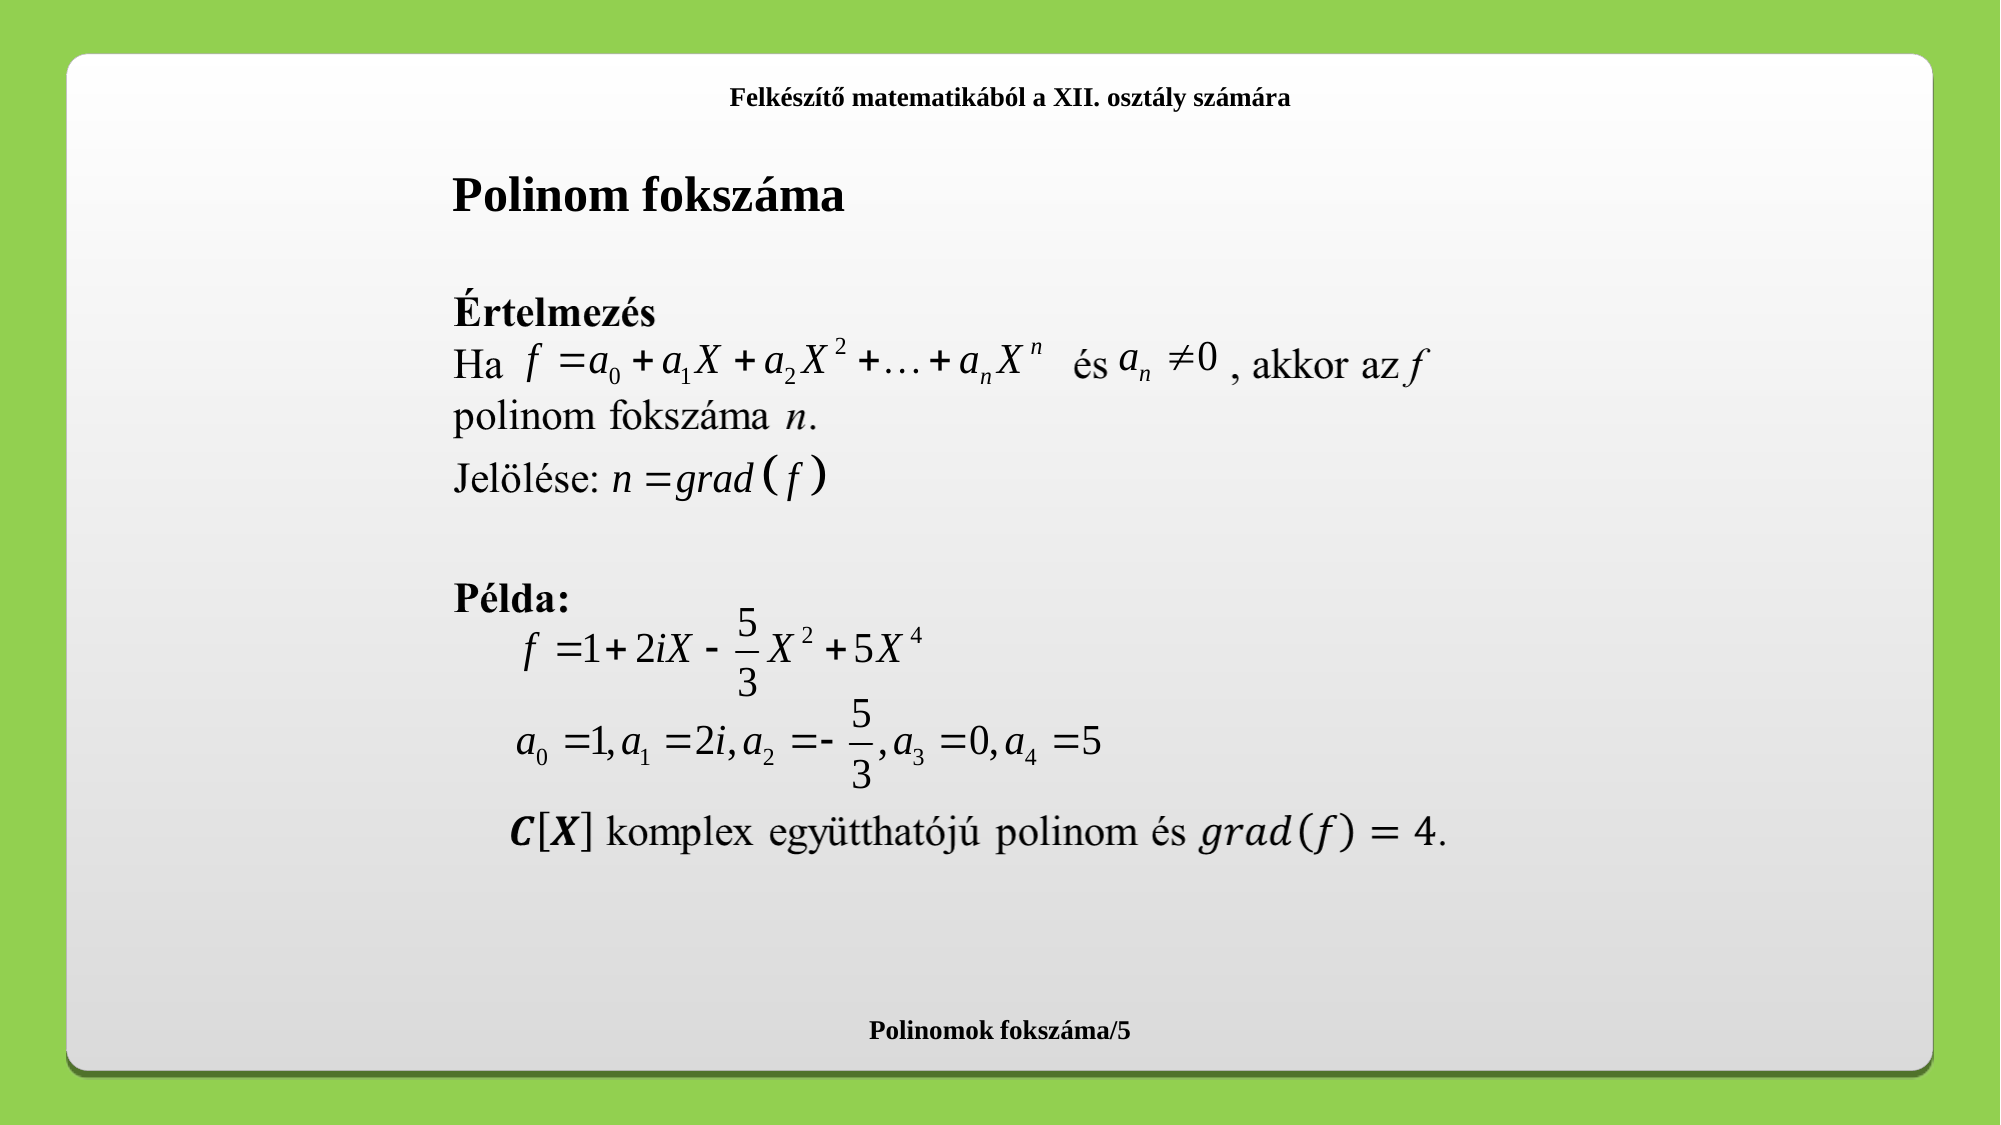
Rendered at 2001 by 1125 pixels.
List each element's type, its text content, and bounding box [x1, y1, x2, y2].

text_box Polinomok fokszáma/5 [427, 1004, 1572, 1053]
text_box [1112, 327, 1226, 392]
text_box Polinom fokszáma [437, 153, 1583, 230]
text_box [509, 687, 1110, 798]
text_box Felkészítő matematikából a XII. osztály számára [437, 72, 1583, 120]
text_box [512, 327, 1051, 396]
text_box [605, 446, 832, 518]
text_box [509, 595, 929, 706]
picture [427, 269, 1583, 981]
